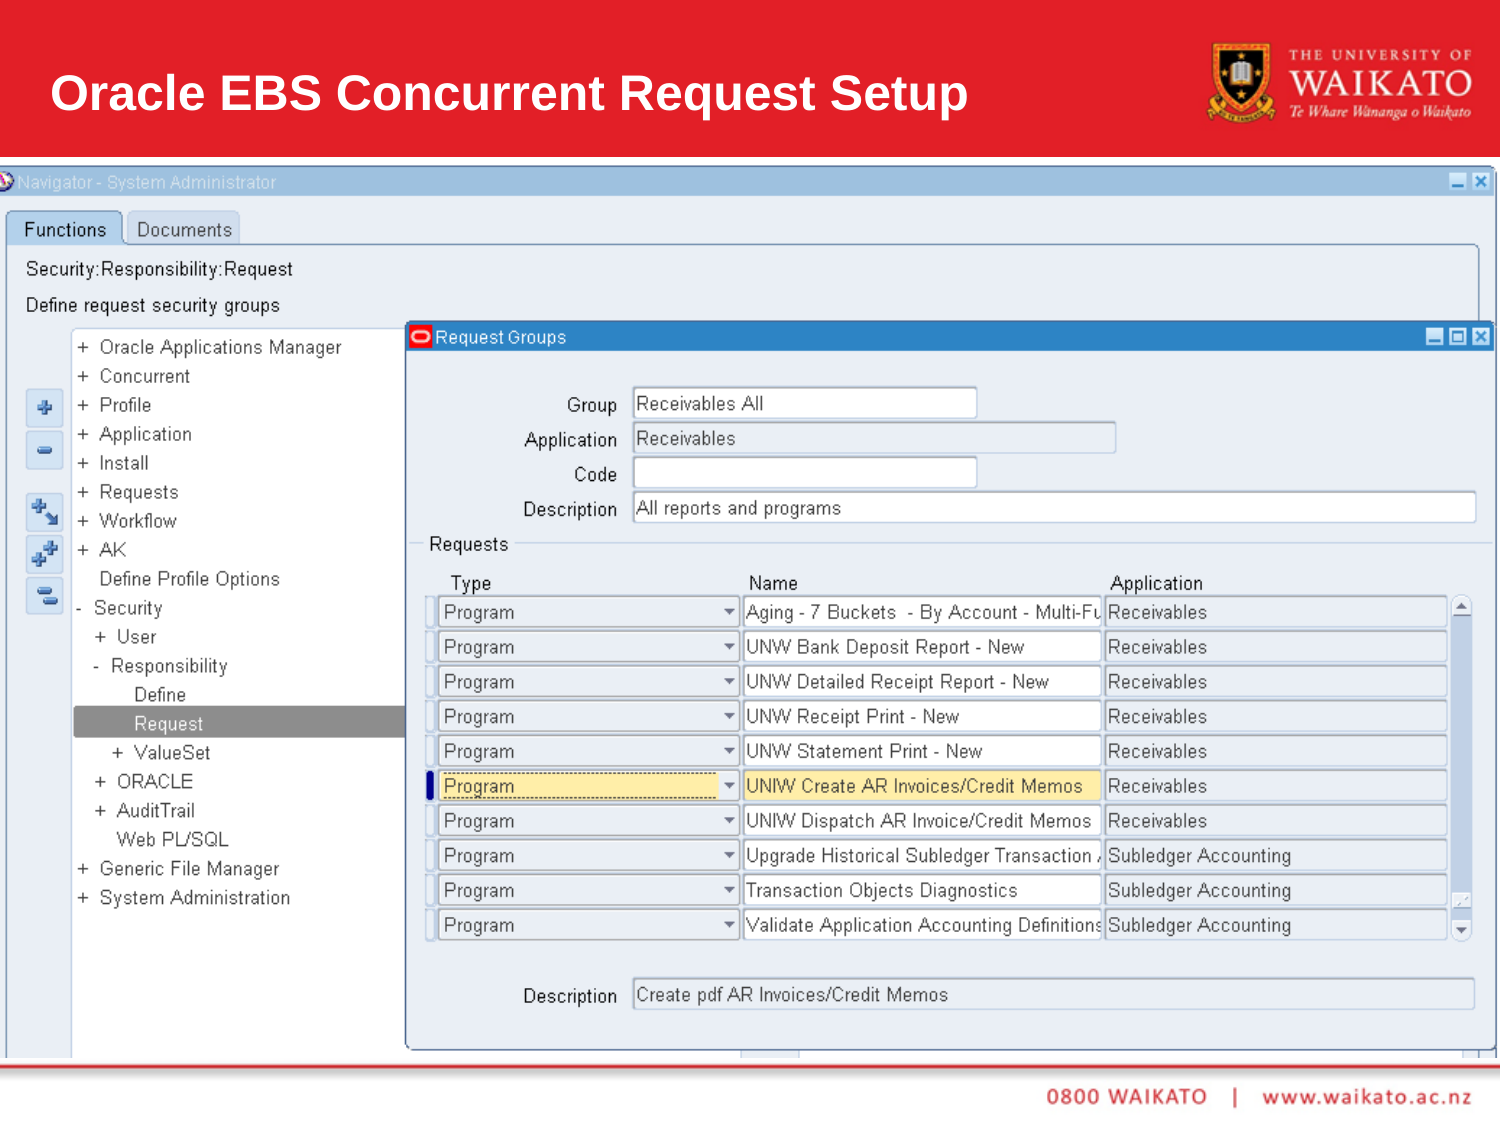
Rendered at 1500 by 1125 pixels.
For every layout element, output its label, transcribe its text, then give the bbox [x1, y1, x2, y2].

picture [0, 0, 1500, 1125]
title Oracle EBS Concurrent Request Setup [34, 15, 1385, 136]
